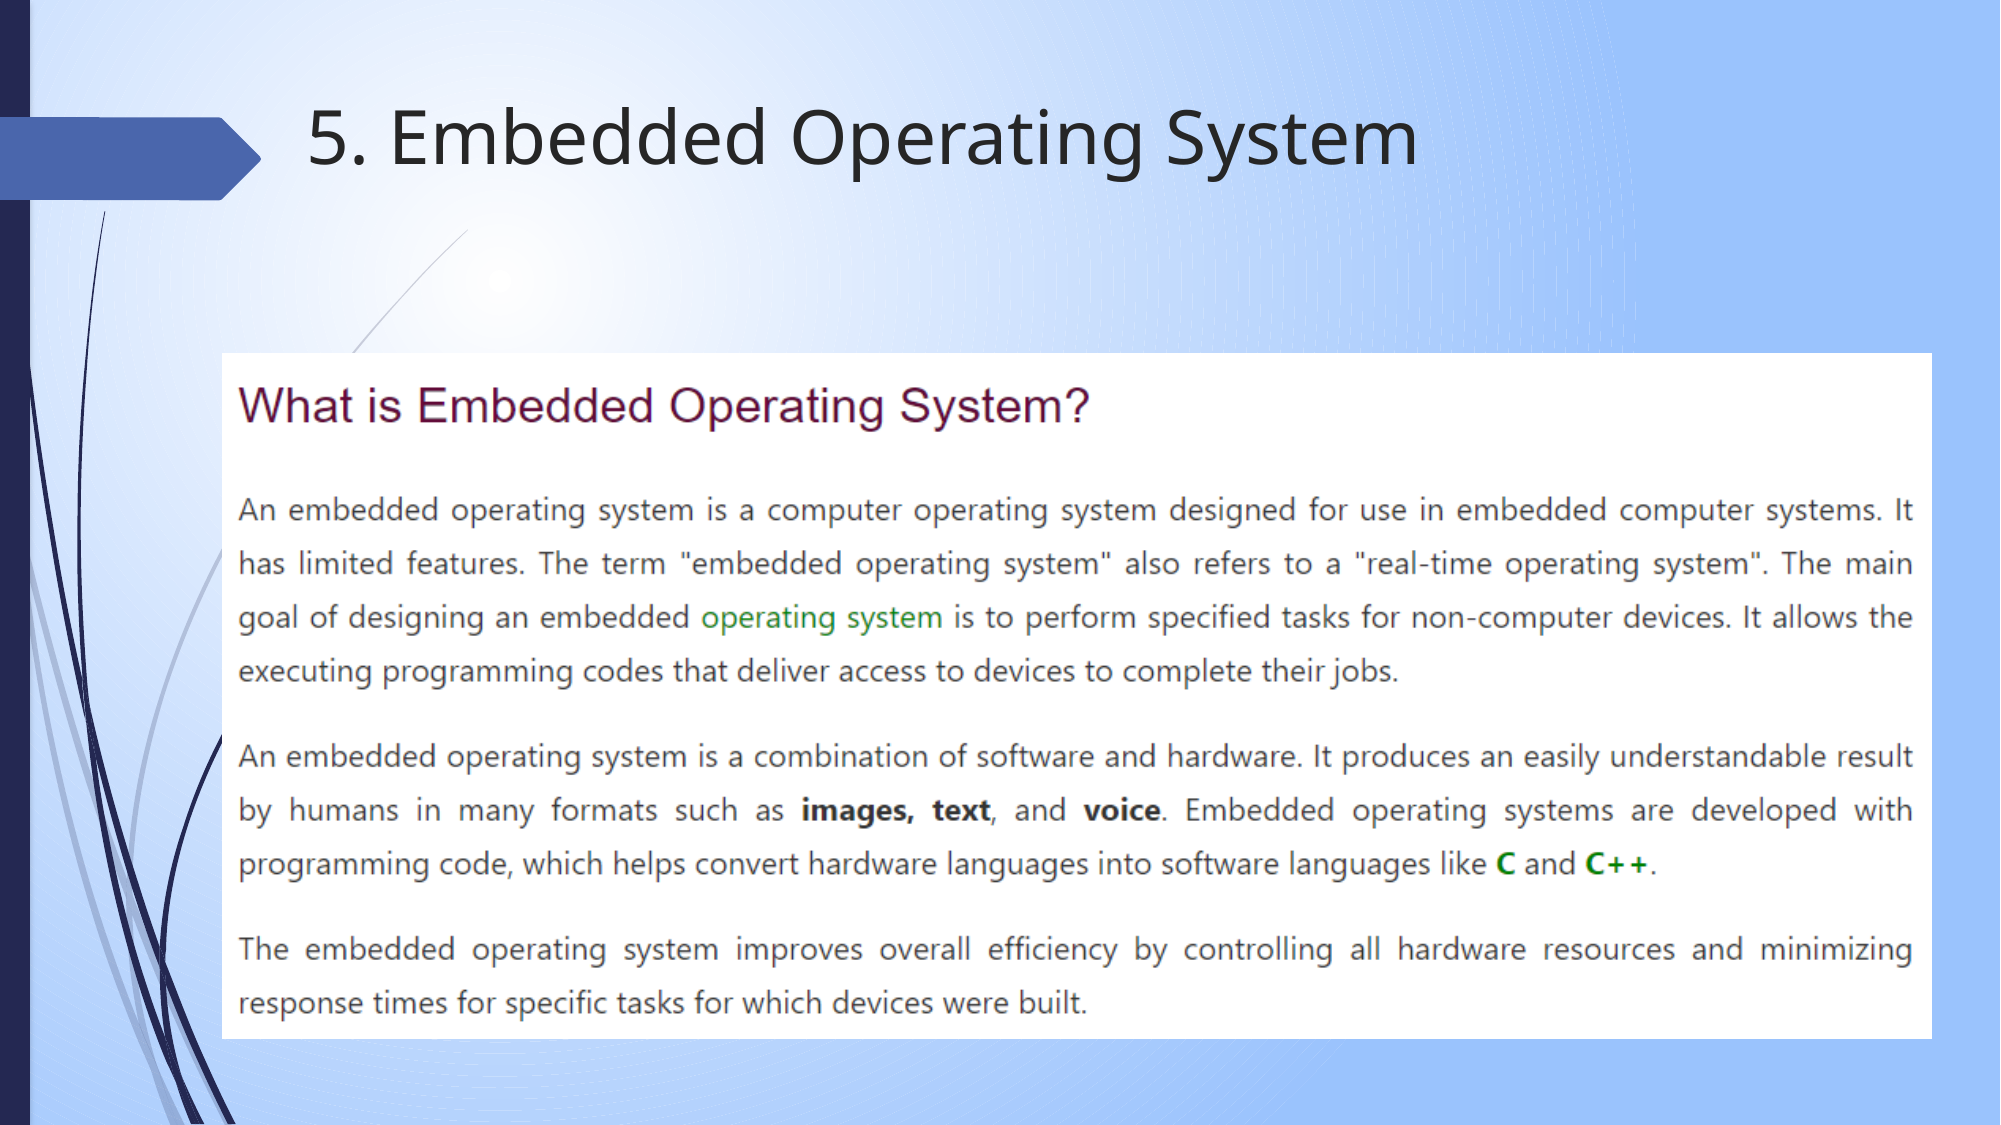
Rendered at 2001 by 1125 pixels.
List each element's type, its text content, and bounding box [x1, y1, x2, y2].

title 5. Embedded Operating System [291, 82, 1754, 293]
picture [221, 353, 1933, 1039]
